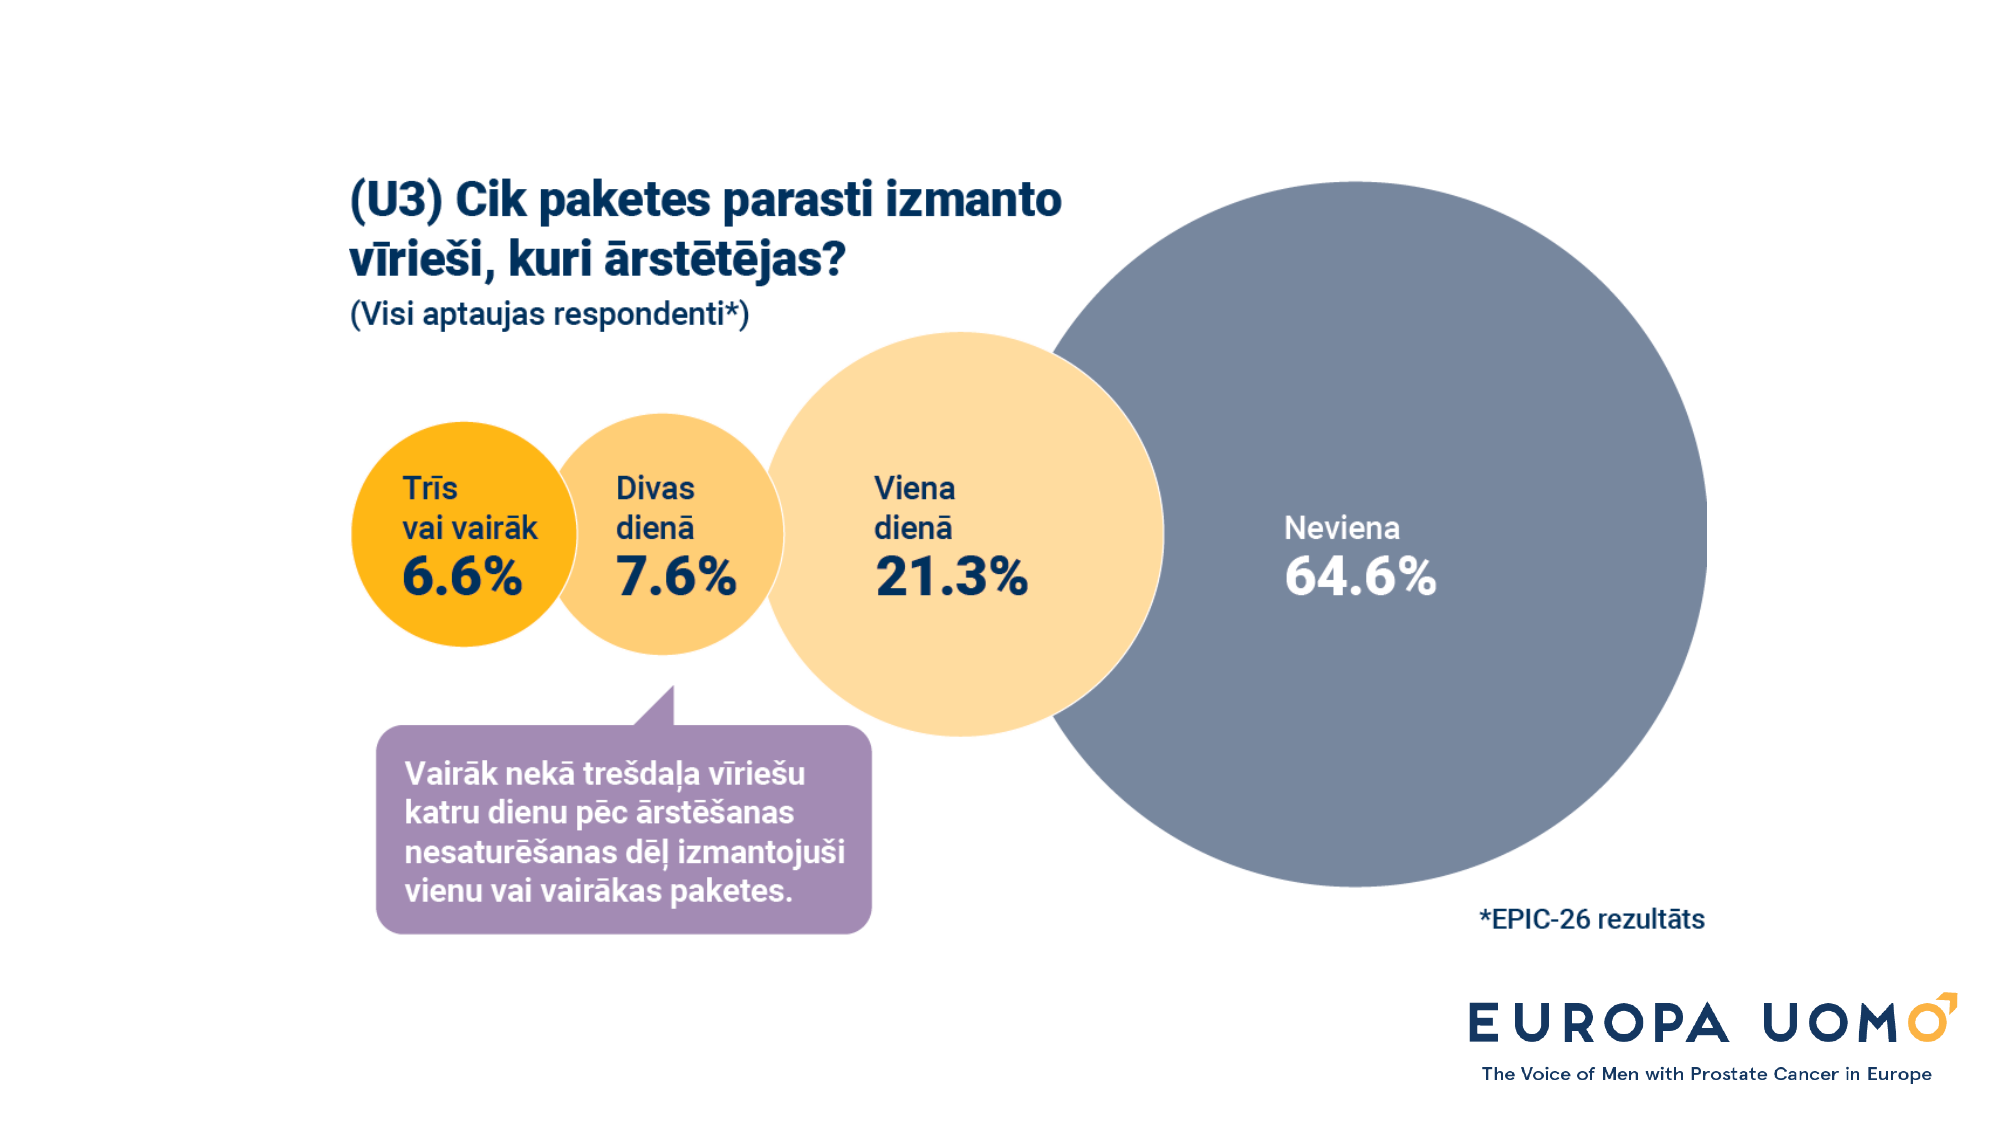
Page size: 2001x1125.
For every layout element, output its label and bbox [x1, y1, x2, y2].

picture [1455, 992, 1958, 1085]
picture [349, 174, 1707, 951]
